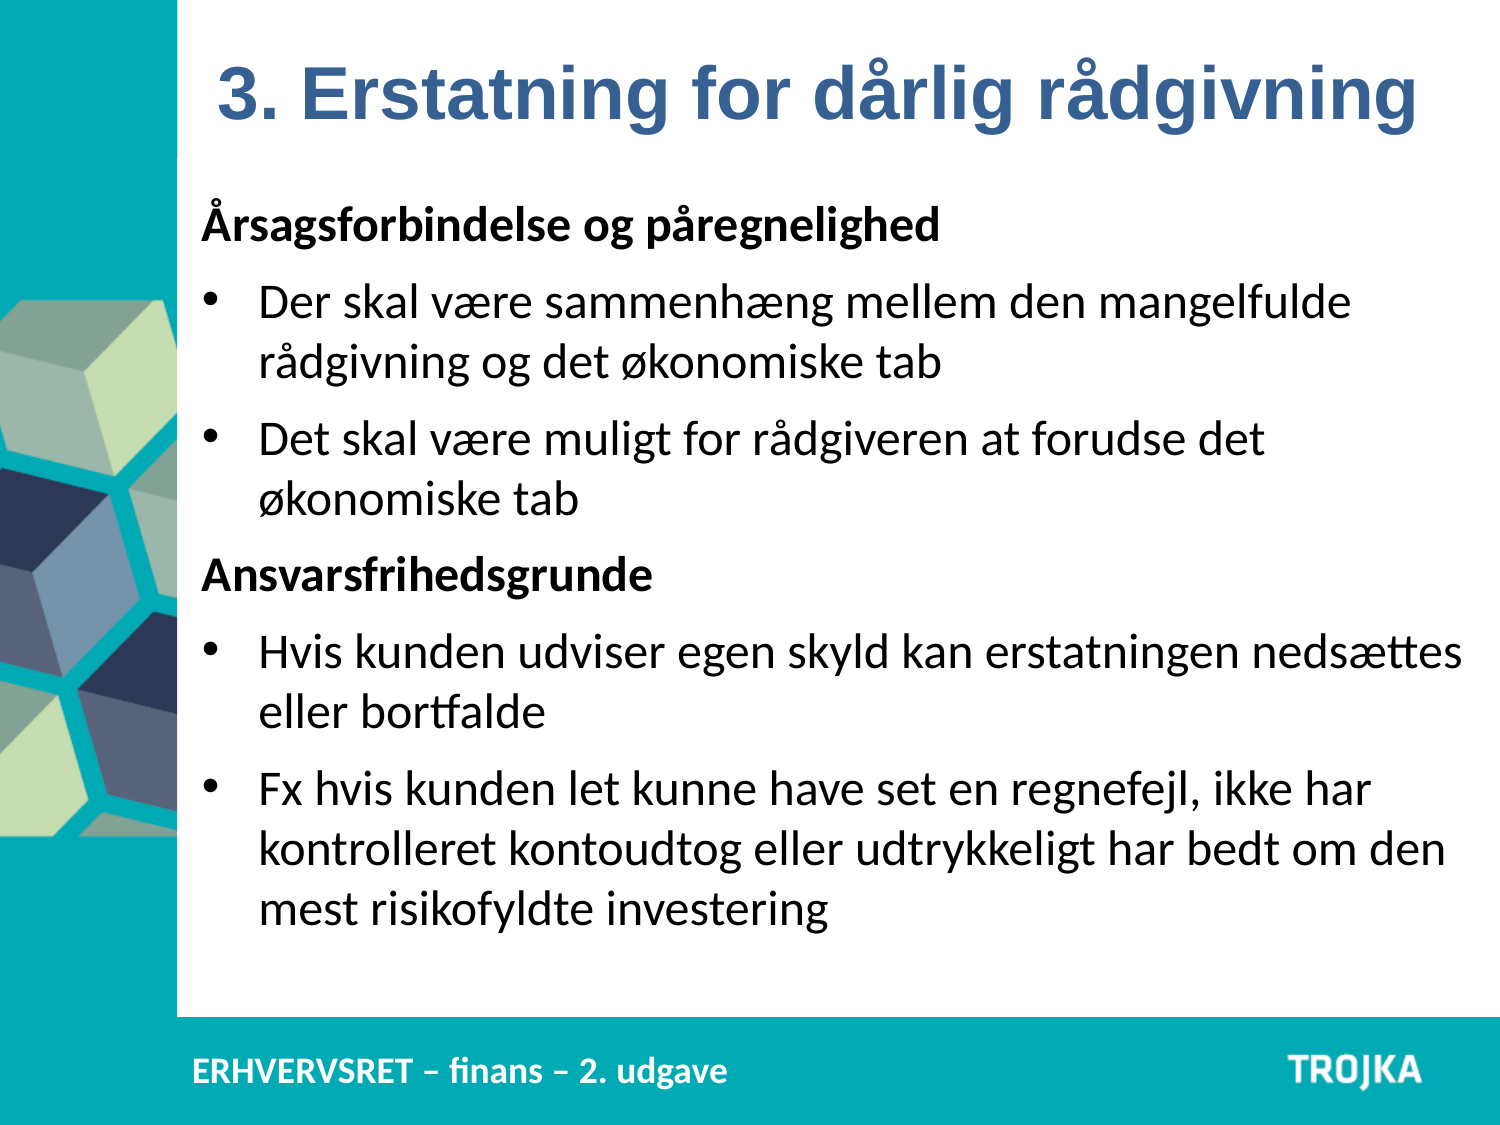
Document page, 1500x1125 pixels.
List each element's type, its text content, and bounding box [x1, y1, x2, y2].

text_box 3. Erstatning for dårlig rådgivning [144, 0, 1495, 183]
list Årsagsforbindelse og påregnelighed Der skal være sammenhæng mellem den mangelfulde rådgivning og det økonomiske tab Det skal være muligt for rådgiveren at forudse det økonomiske tab Ansvarsfrihedsgrunde Hvis kunden udviser egen skyld kan erstatningen nedsættes eller bortfalde Fx hvis kunden let kunne have set en regnefejl, ikke har kontrolleret kontoudtog eller udtrykkeligt har bedt om den mest risikofyldte investering [186, 184, 1500, 976]
